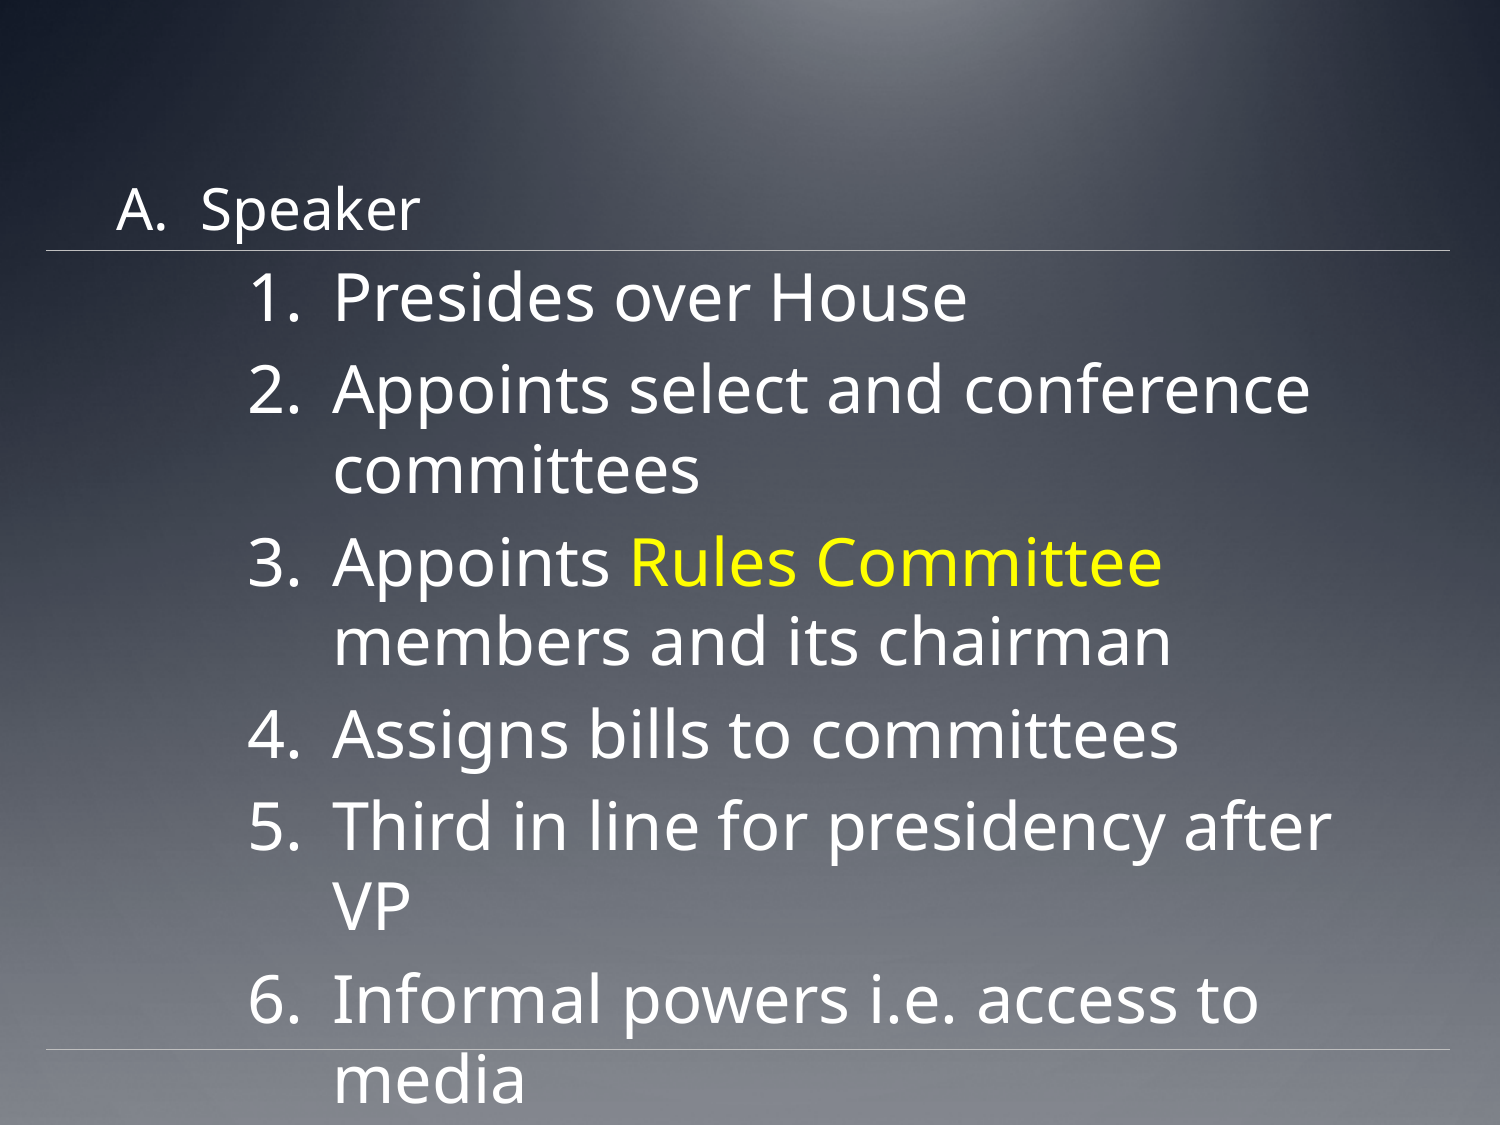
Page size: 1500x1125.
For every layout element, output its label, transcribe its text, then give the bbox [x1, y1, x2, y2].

list Speaker Presides over House Appoints select and conference committees Appoints Rules Committee members and its chairman Assigns bills to committees Third in line for presidency after VP Informal powers i.e. access to media [101, 164, 1394, 1058]
